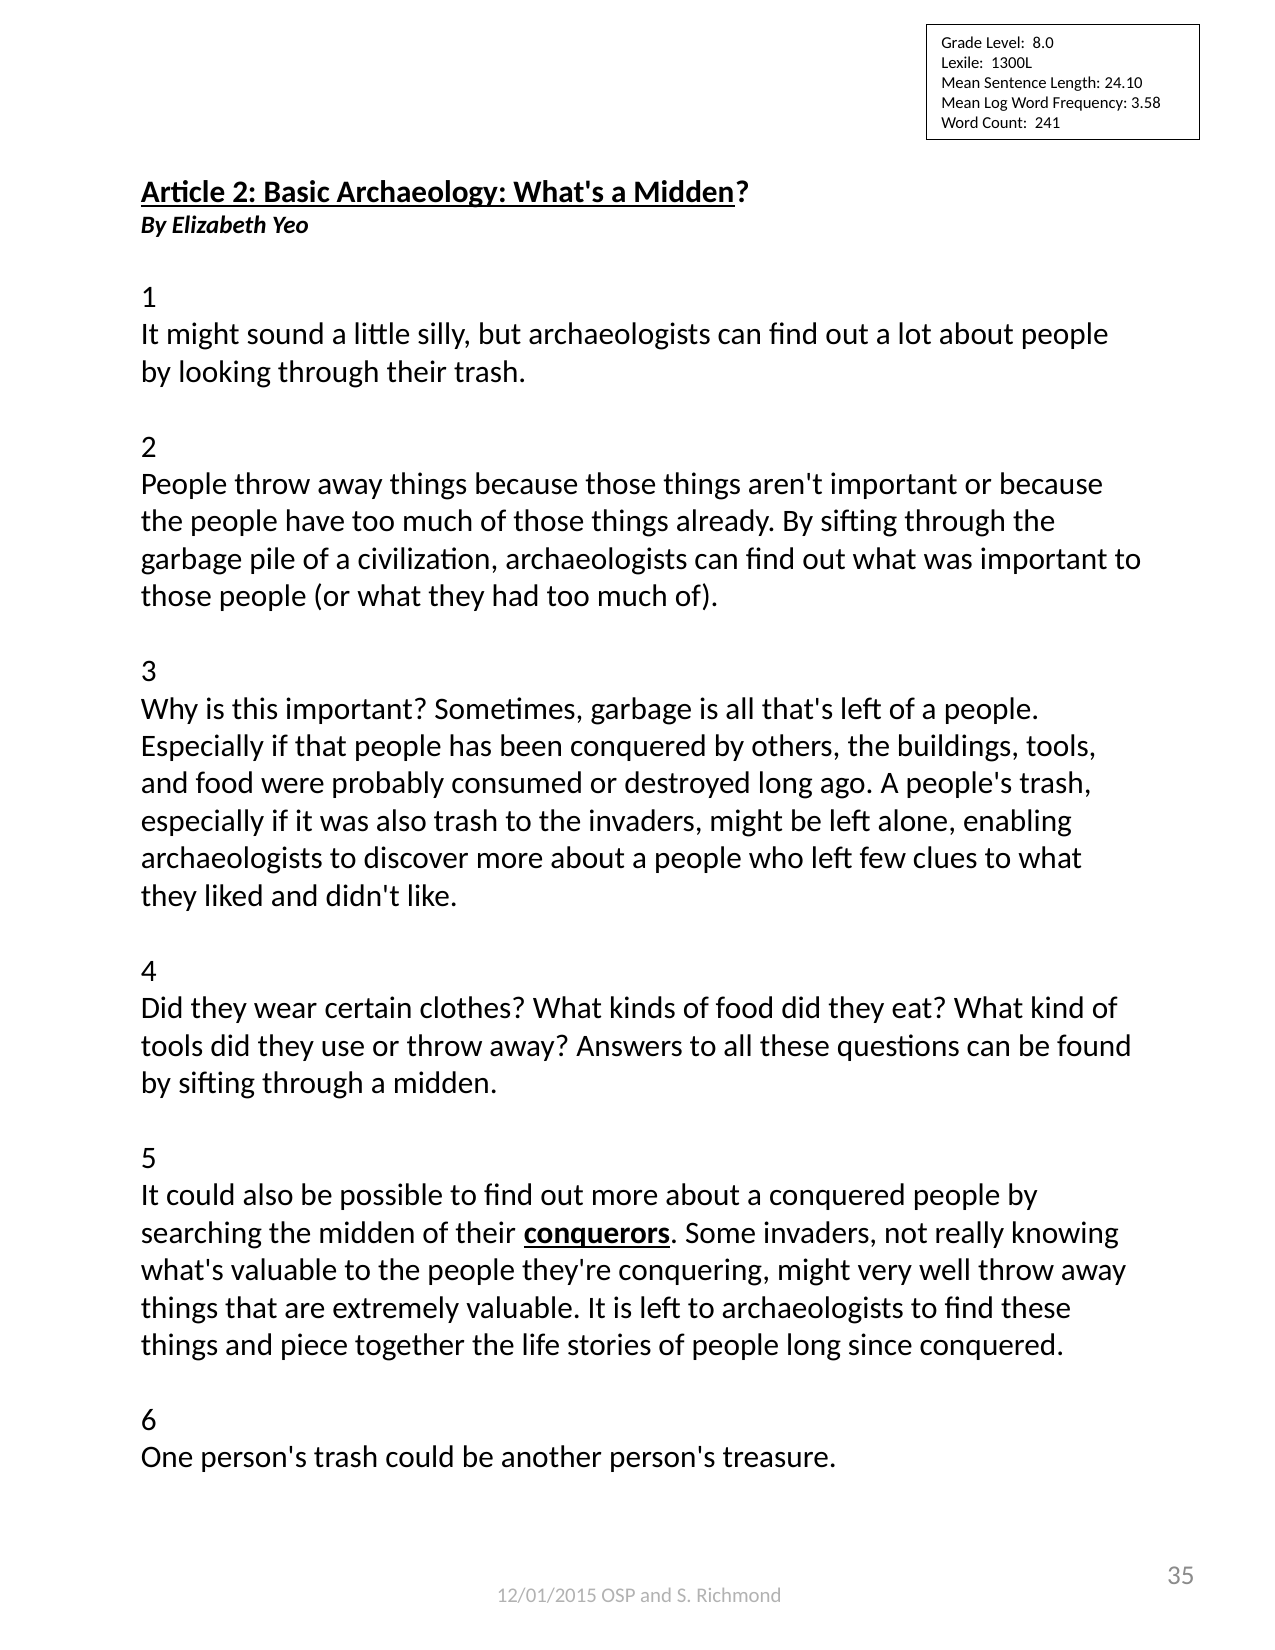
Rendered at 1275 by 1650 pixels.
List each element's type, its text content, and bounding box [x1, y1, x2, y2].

footer 12/01/2015 OSP and S. Richmond [437, 1550, 842, 1638]
slide_number 35 [913, 1529, 1212, 1618]
text_box Article 2: Basic Archaeology: What's a Midden? By Elizabeth Yeo 1 It might sound a little silly, but archaeologists can find out a lot about people by looking through their trash. 2 People throw away things because those things aren't important or because the people have too much of those things already. By sifting through the garbage pile of a civilization, archaeologists can find out what was important to those people (or what they had too much of). 3 Why is this important? Sometimes, garbage is all that's left of a people. Especially if that people has been conquered by others, the buildings, tools, and food were probably consumed or destroyed long ago. A people's trash, especially if it was also trash to the invaders, might be left alone, enabling archaeologists to discover more about a people who left few clues to what they liked and didn't like. 4 Did they wear certain clothes? What kinds of food did they eat? What kind of tools did they use or throw away? Answers to all these questions can be found by sifting through a midden. 5 It could also be possible to find out more about a conquered people by searching the midden of their conquerors. Some invaders, not really knowing what's valuable to the people they're conquering, might very well throw away things that are extremely valuable. It is left to archaeologists to find these things and piece together the life stories of people long since conquered. 6 One person's trash could be another person's treasure. [124, 163, 1161, 1482]
text_box Grade Level: 8.0 Lexile: 1300L Mean Sentence Length: 24.10 Mean Log Word Frequency: 3.58 Word Count: 241 [926, 24, 1200, 140]
